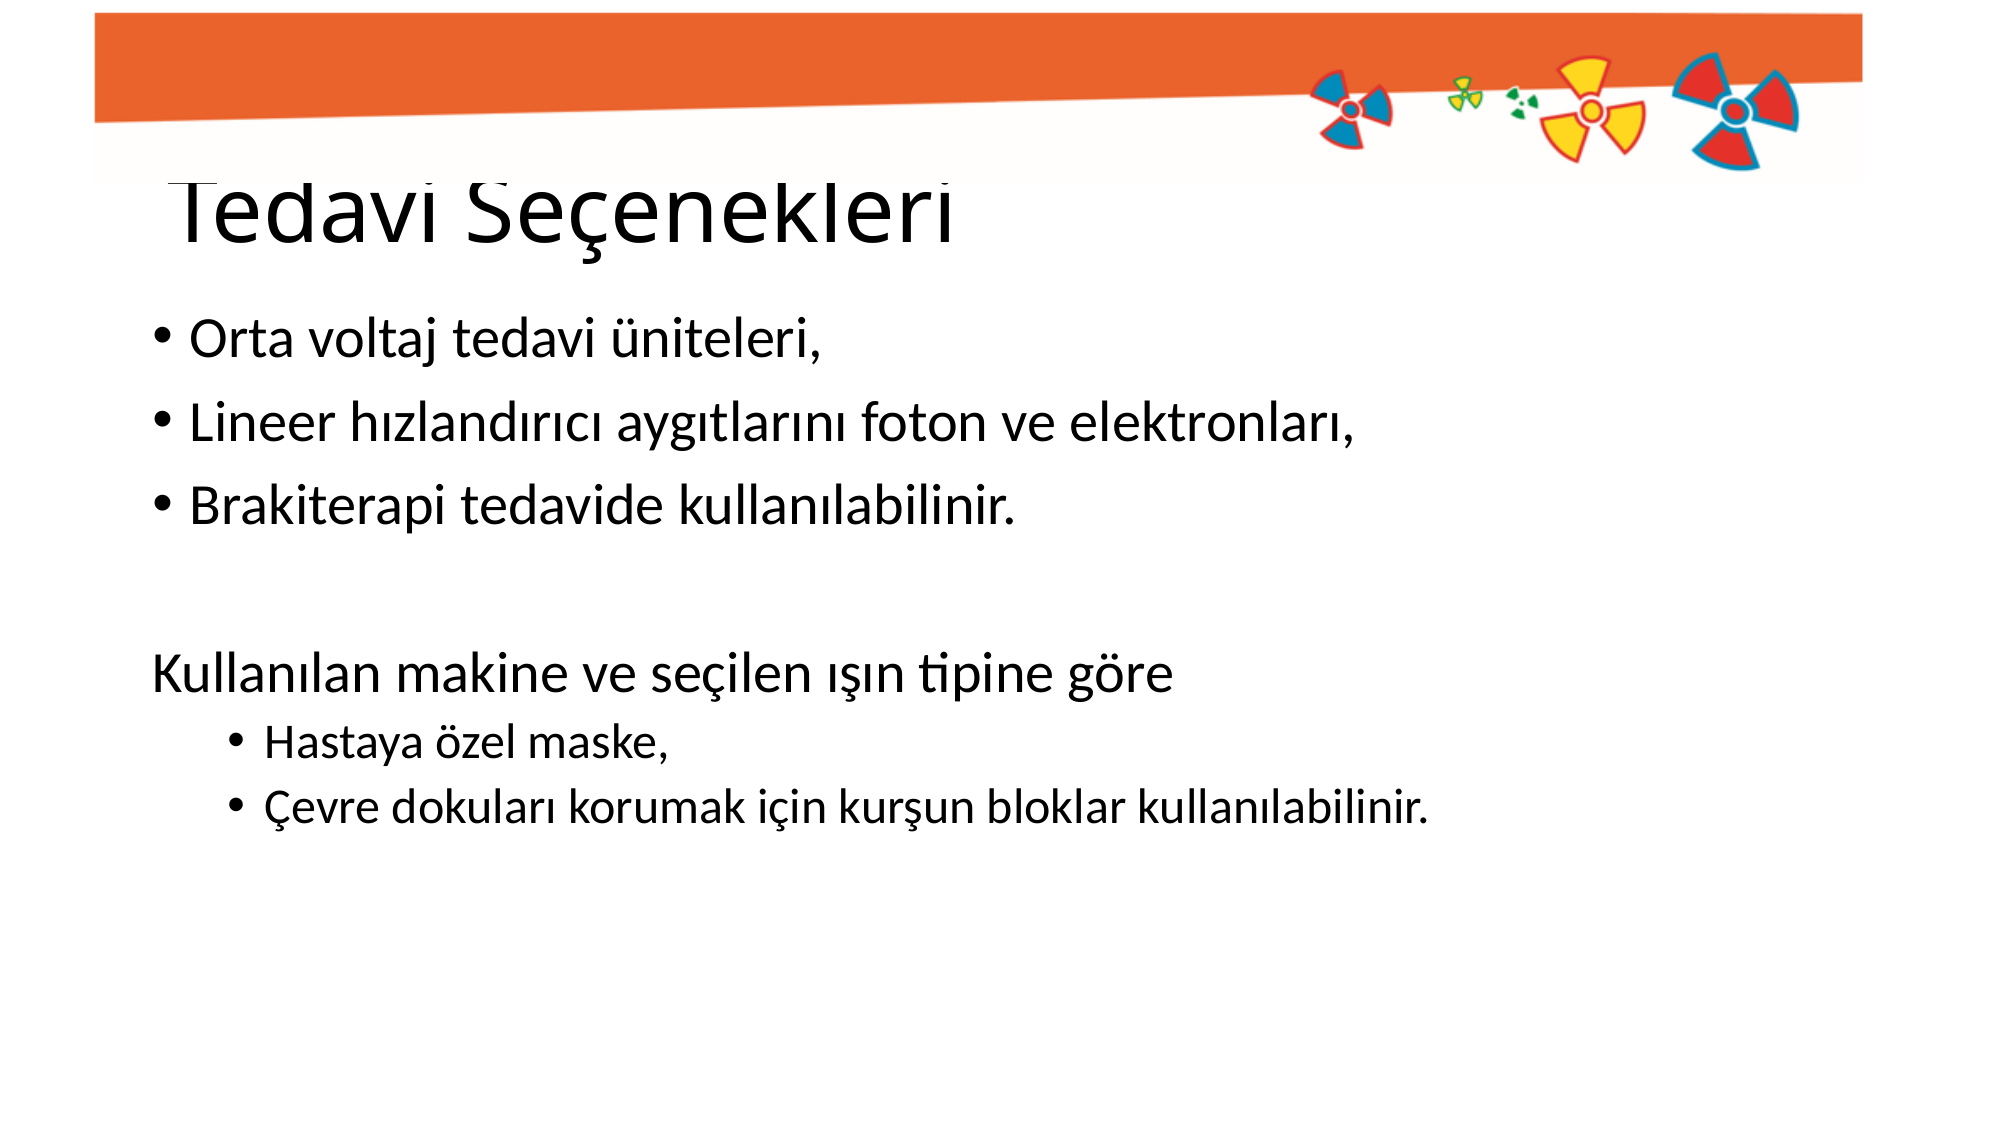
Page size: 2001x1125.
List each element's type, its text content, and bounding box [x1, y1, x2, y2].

picture [79, 0, 1878, 183]
list Orta voltaj tedavi üniteleri, Lineer hızlandırıcı aygıtlarını foton ve elektronları, Brakiterapi tedavide kullanılabilinir. Kullanılan makine ve seçilen ışın tipine göre Hastaya özel maske, Çevre dokuları korumak için kurşun bloklar kullanılabilinir. [137, 299, 1863, 1014]
title Tedavi Seçenekleri [152, 183, 1863, 278]
